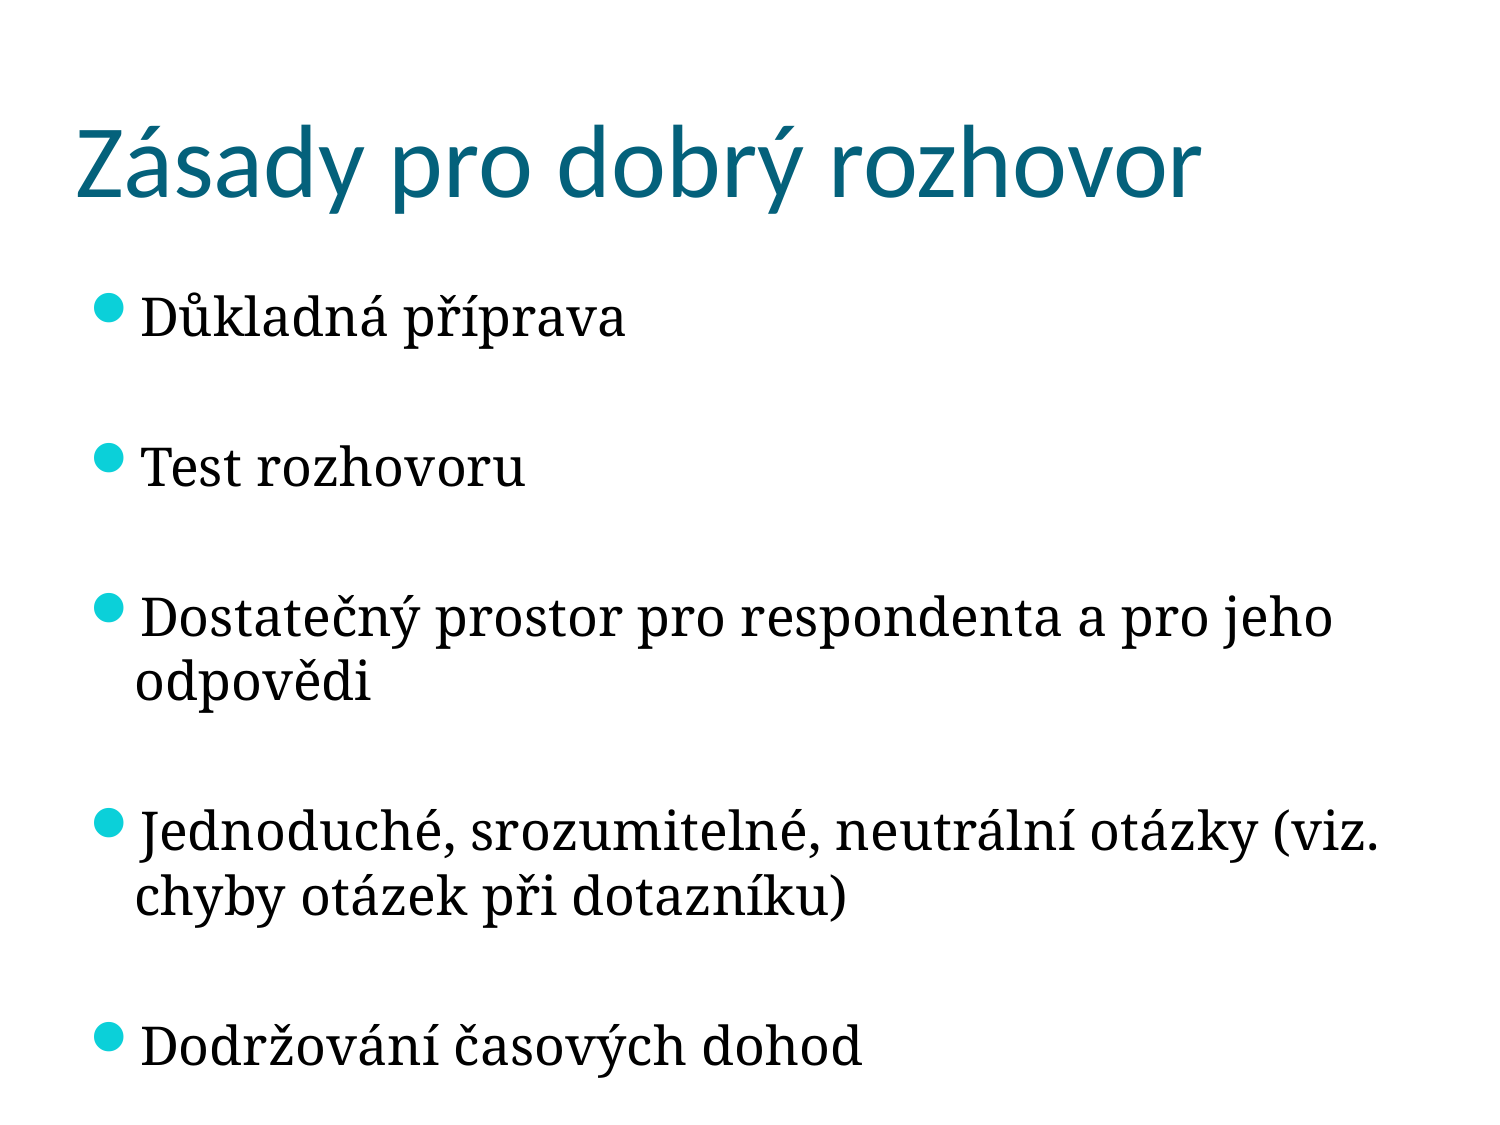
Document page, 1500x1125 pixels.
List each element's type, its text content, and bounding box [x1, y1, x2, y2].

title Zásady pro dobrý rozhovor [75, 30, 1425, 219]
list Důkladná příprava Test rozhovoru Dostatečný prostor pro respondenta a pro jeho odpovědi Jednoduché, srozumitelné, neutrální otázky (viz. chyby otázek při dotazníku) Dodržování časových dohod [75, 275, 1425, 1088]
